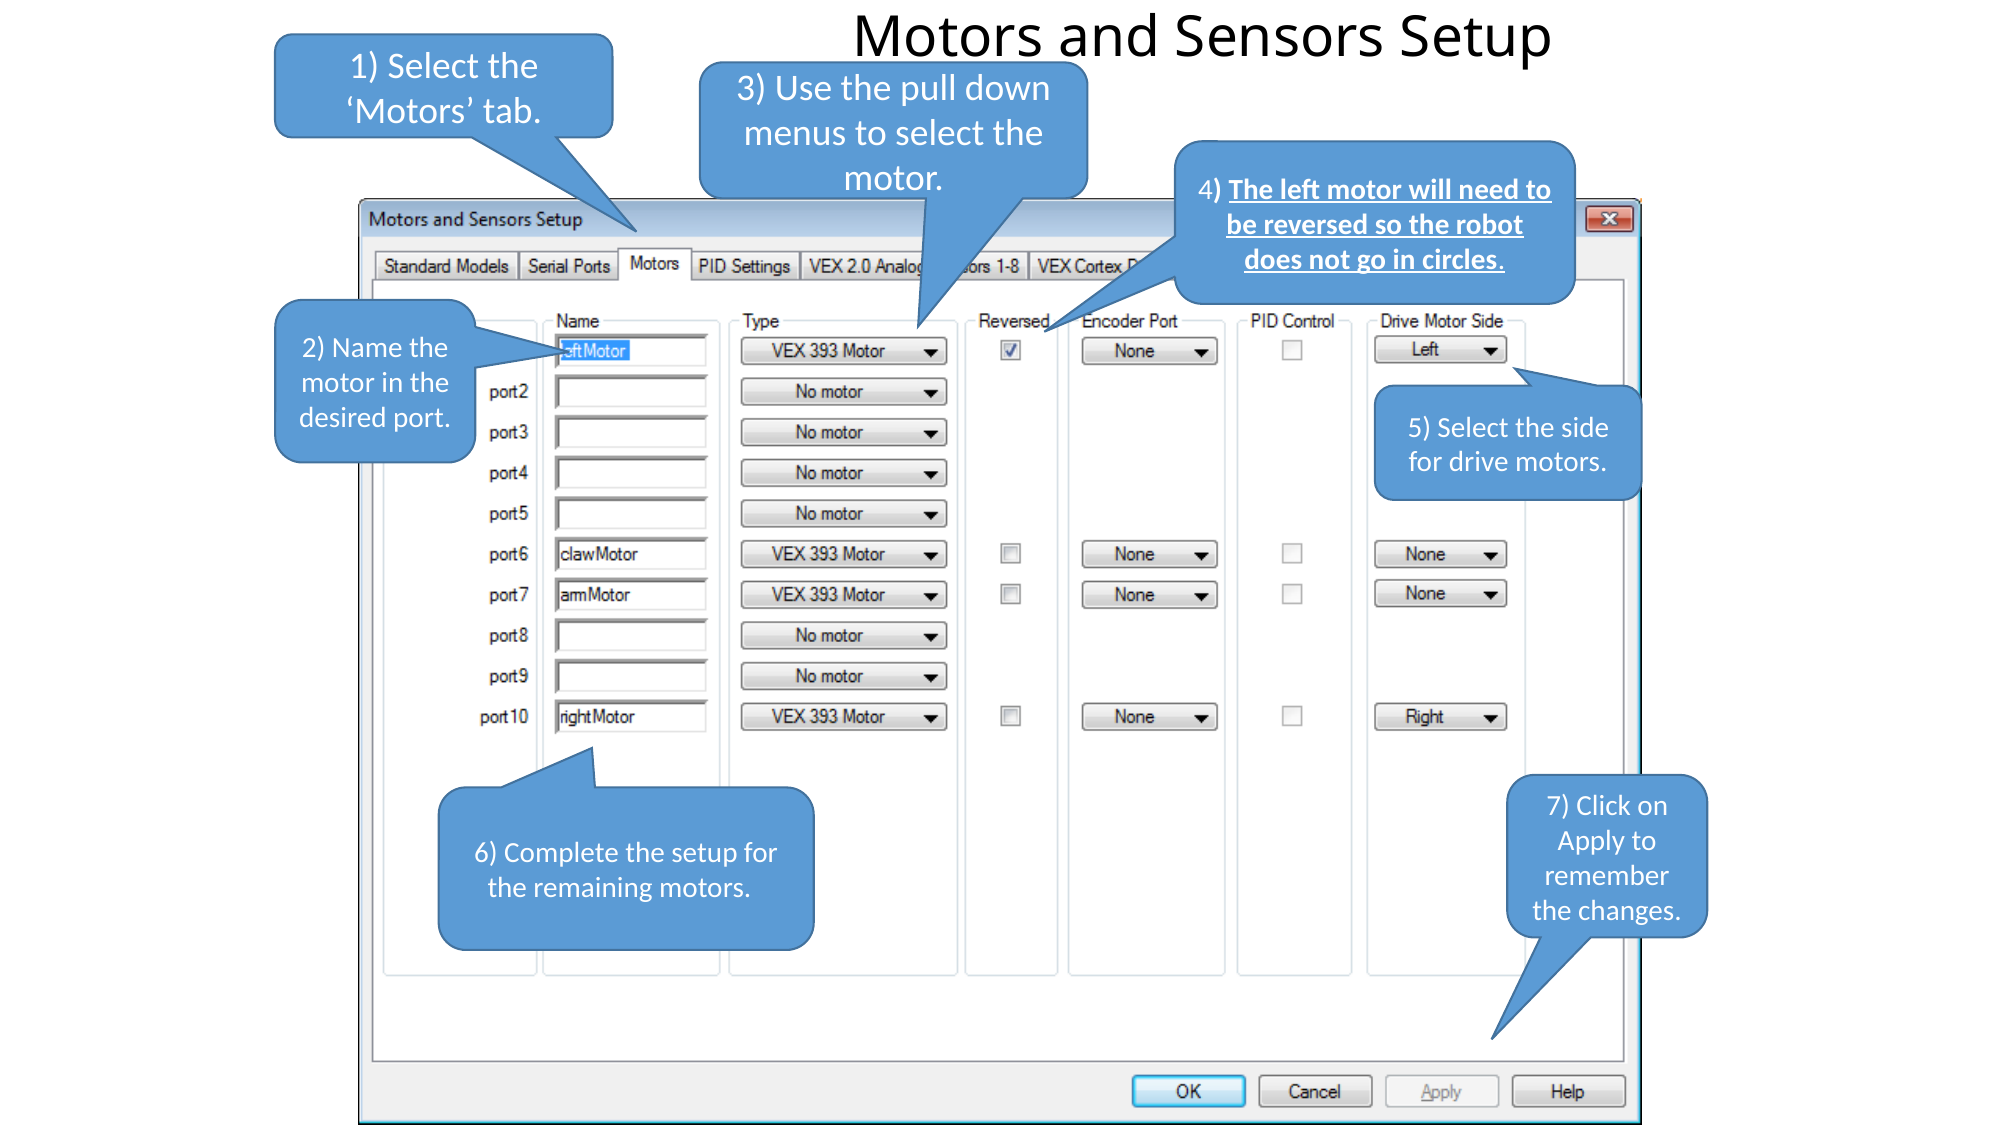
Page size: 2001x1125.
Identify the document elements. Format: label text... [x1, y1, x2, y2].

text_box 2) Name the motor in the desired port. [274, 298, 358, 464]
text_box 7) Click on Apply to remember the changes. [1642, 773, 1709, 939]
picture [358, 198, 1642, 1125]
text_box 1) Select the ‘Motors’ tab. [273, 33, 614, 198]
text_box 3) Use the pull down menus to select the motor. [698, 61, 1089, 198]
text_box 4) The left motor will need to be reversed so the robot does not go in circles. [1173, 140, 1577, 198]
title Motors and Sensors Setup Page [837, 0, 1642, 138]
